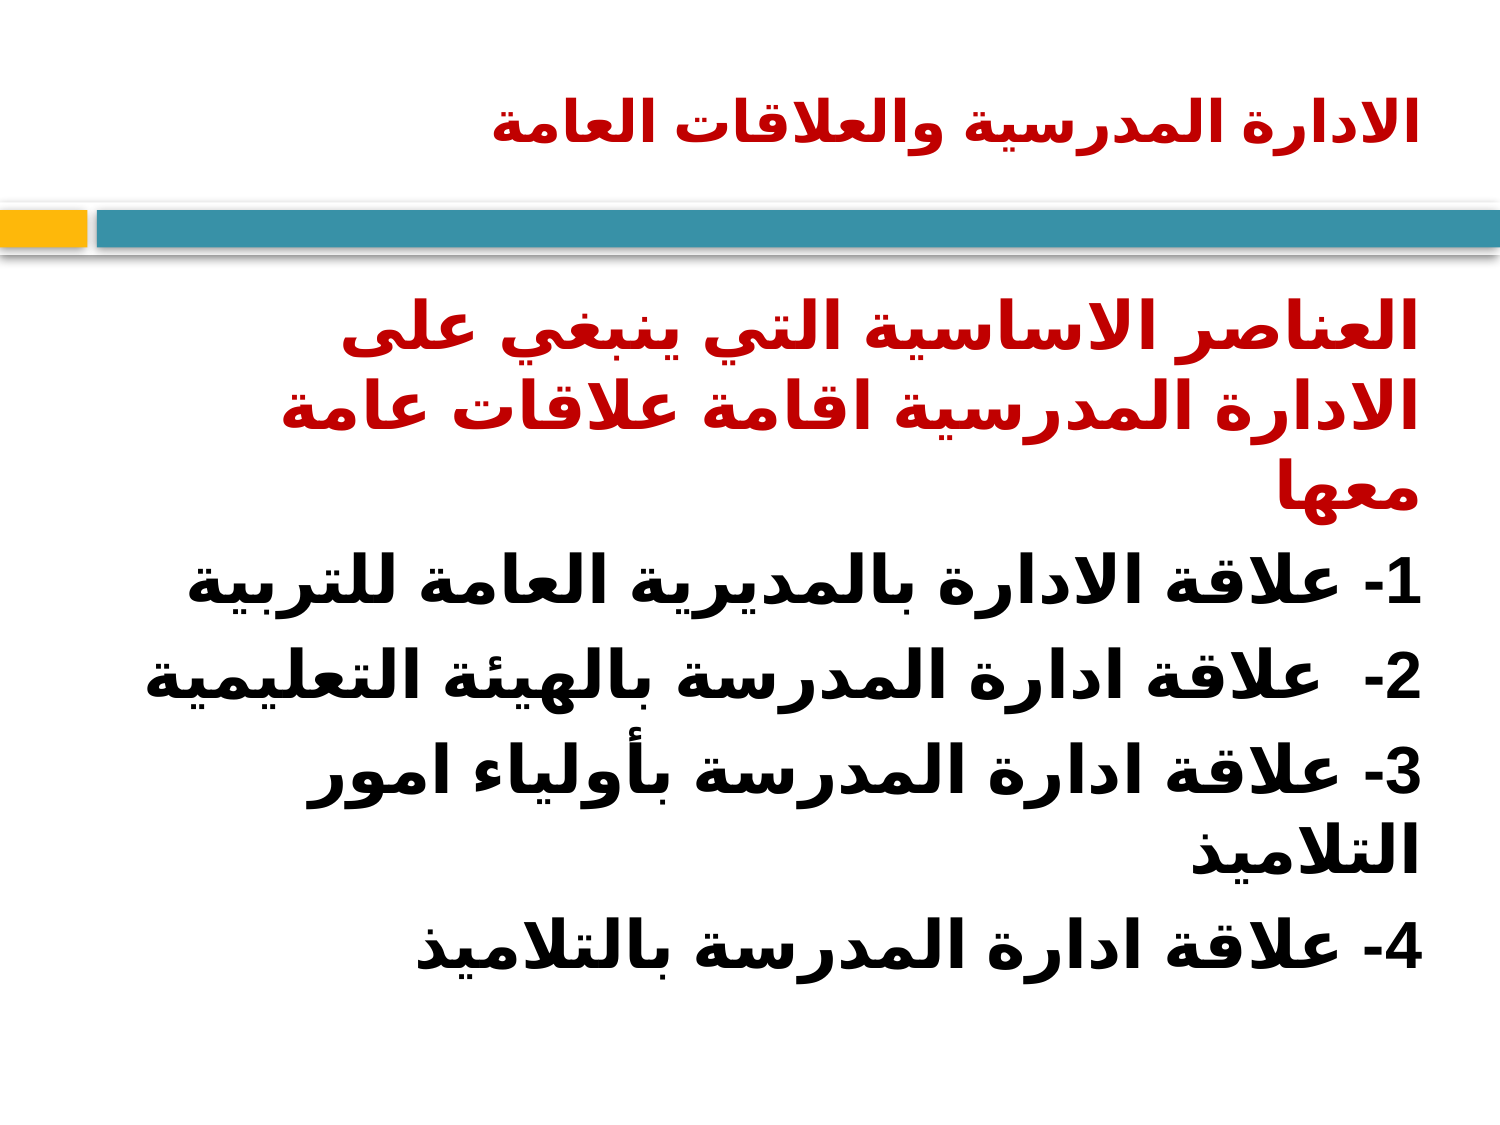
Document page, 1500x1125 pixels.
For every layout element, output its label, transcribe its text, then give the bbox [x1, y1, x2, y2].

list العناصر الاساسية التي ينبغي على الادارة المدرسية اقامة علاقات عامة معها 1- علاقة الادارة بالمديرية العامة للتربية 2- علاقة ادارة المدرسة بالهيئة التعليمية 3- علاقة ادارة المدرسة بأولياء امور التلاميذ 4- علاقة ادارة المدرسة بالتلاميذ [99, 275, 1438, 1013]
title الادارة المدرسية والعلاقات العامة [100, 37, 1438, 200]
